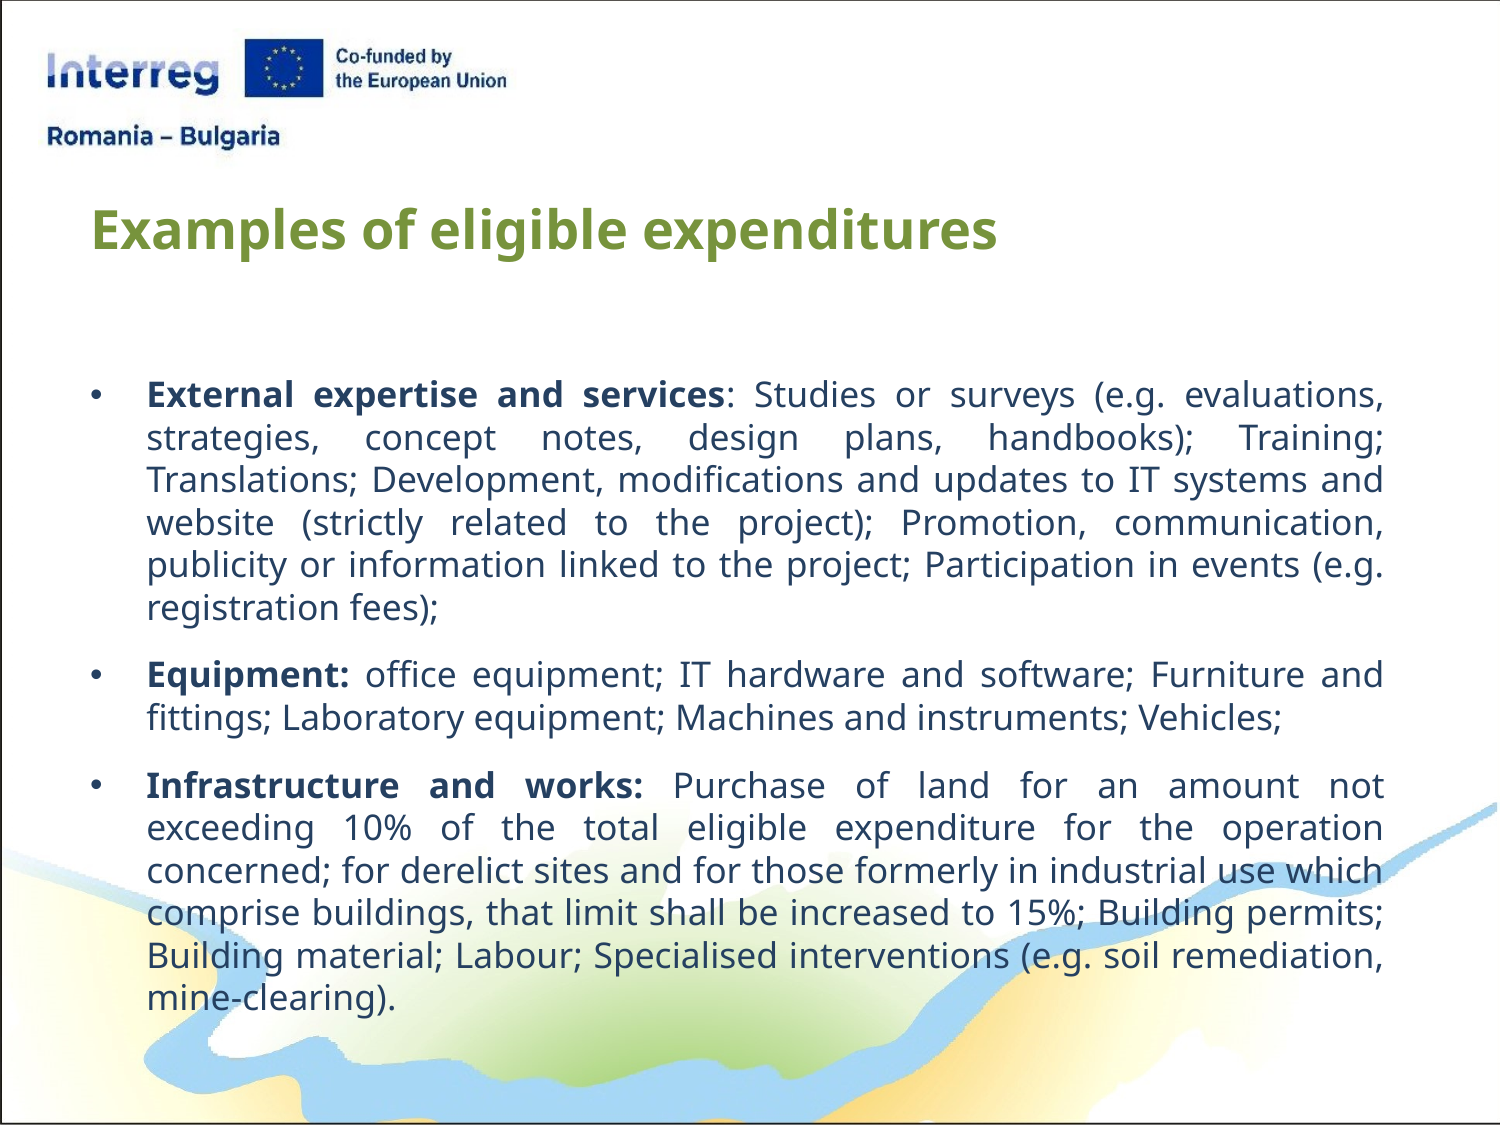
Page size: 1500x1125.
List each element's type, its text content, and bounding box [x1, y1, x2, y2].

list Examples of eligible expenditures External expertise and services: Studies or surveys (e.g. evaluations, strategies, concept notes, design plans, handbooks); Training; Translations; Development, modifications and updates to IT systems and website (strictly related to the project); Promotion, communication, publicity or information linked to the project; Participation in events (e.g. registration fees); Equipment: office equipment; IT hardware and software; Furniture and fittings; Laboratory equipment; Machines and instruments; Vehicles; Infrastructure and works: Purchase of land for an amount not exceeding 10% of the total eligible expenditure for the operation concerned; for derelict sites and for those formerly in industrial use which comprise buildings, that limit shall be increased to 15%; Building permits; Building material; Labour; Specialised interventions (e.g. soil remediation, mine-clearing). [74, 187, 1401, 956]
picture [0, 0, 1500, 1125]
